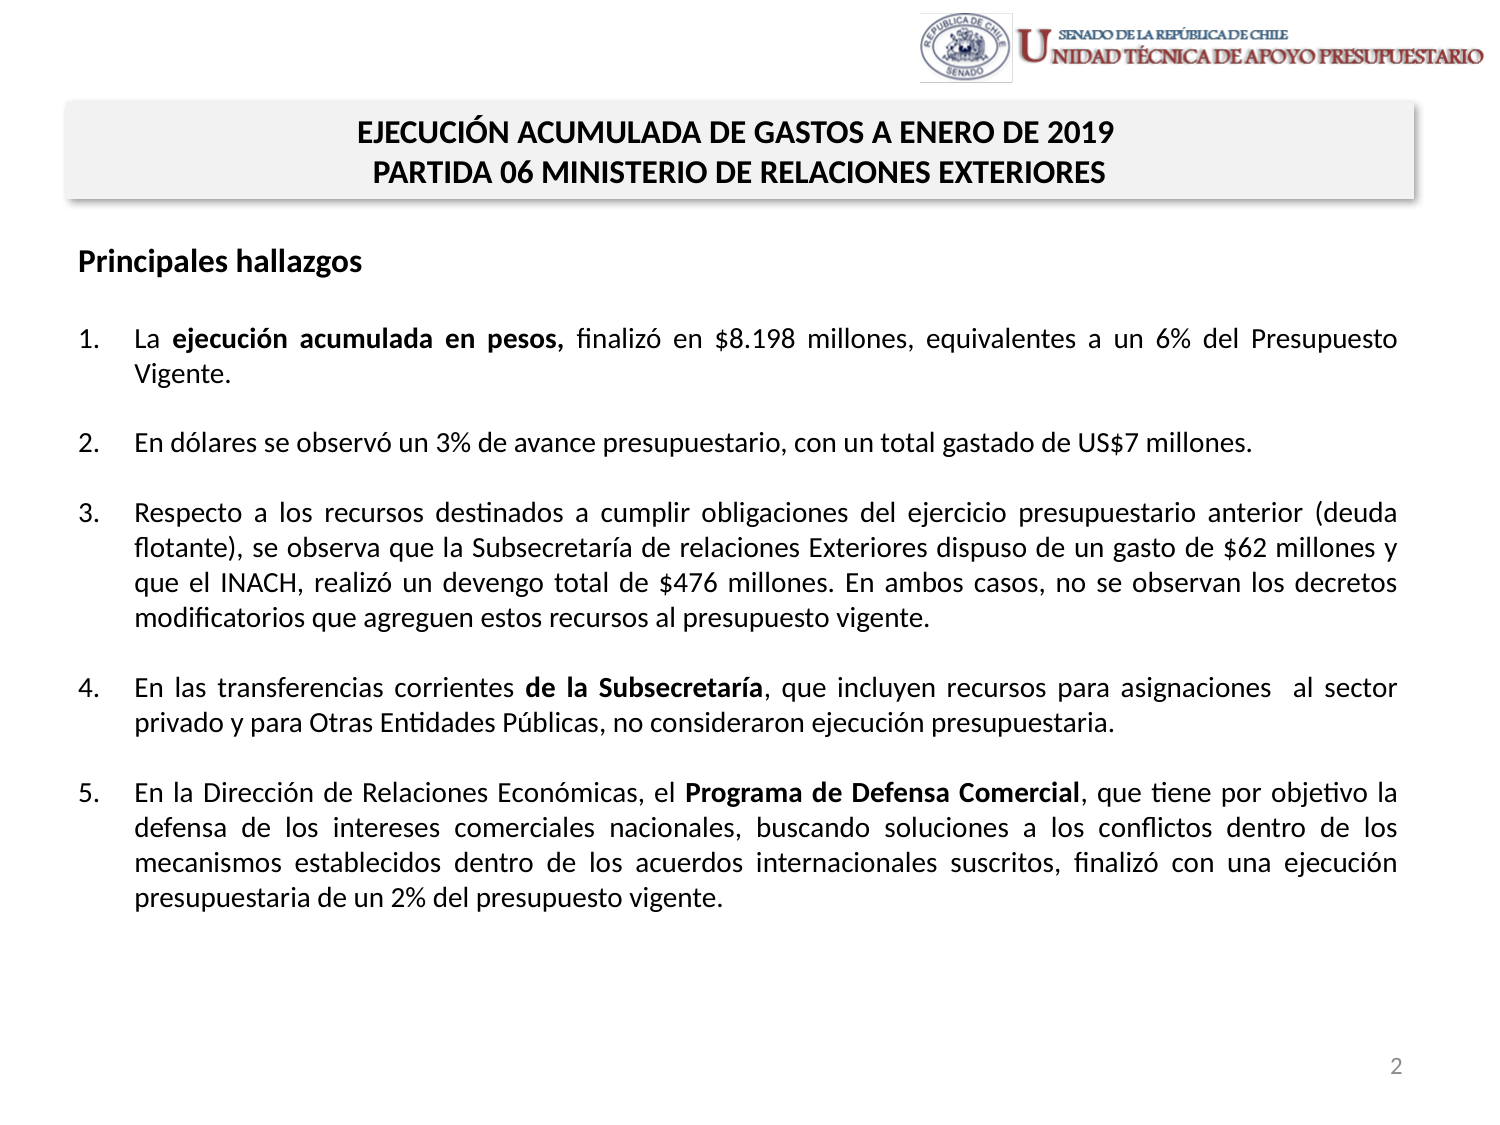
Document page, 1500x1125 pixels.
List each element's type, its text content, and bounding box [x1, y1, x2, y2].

text_box EJECUCIÓN ACUMULADA DE GASTOS A ENERO DE 2019 PARTIDA 06 MINISTERIO DE RELACIONES EXTERIORES [66, 102, 1414, 199]
picture [920, 2, 1499, 116]
slide_number 2 [1067, 1035, 1418, 1095]
text_box Principales hallazgos La ejecución acumulada en pesos, finalizó en $8.198 millones, equivalentes a un 6% del Presupuesto Vigente. En dólares se observó un 3% de avance presupuestario, con un total gastado de US$7 millones. Respecto a los recursos destinados a cumplir obligaciones del ejercicio presupuestario anterior (deuda flotante), se observa que la Subsecretaría de relaciones Exteriores dispuso de un gasto de $62 millones y que el INACH, realizó un devengo total de $476 millones. En ambos casos, no se observan los decretos modificatorios que agreguen estos recursos al presupuesto vigente. En las transferencias corrientes de la Subsecretaría, que incluyen recursos para asignaciones al sector privado y para Otras Entidades Públicas, no consideraron ejecución presupuestaria. En la Dirección de Relaciones Económicas, el Programa de Defensa Comercial, que tiene por objetivo la defensa de los intereses comerciales nacionales, buscando soluciones a los conflictos dentro de los mecanismos establecidos dentro de los acuerdos internacionales suscritos, finalizó con una ejecución presupuestaria de un 2% del presupuesto vigente. [63, 231, 1414, 1047]
